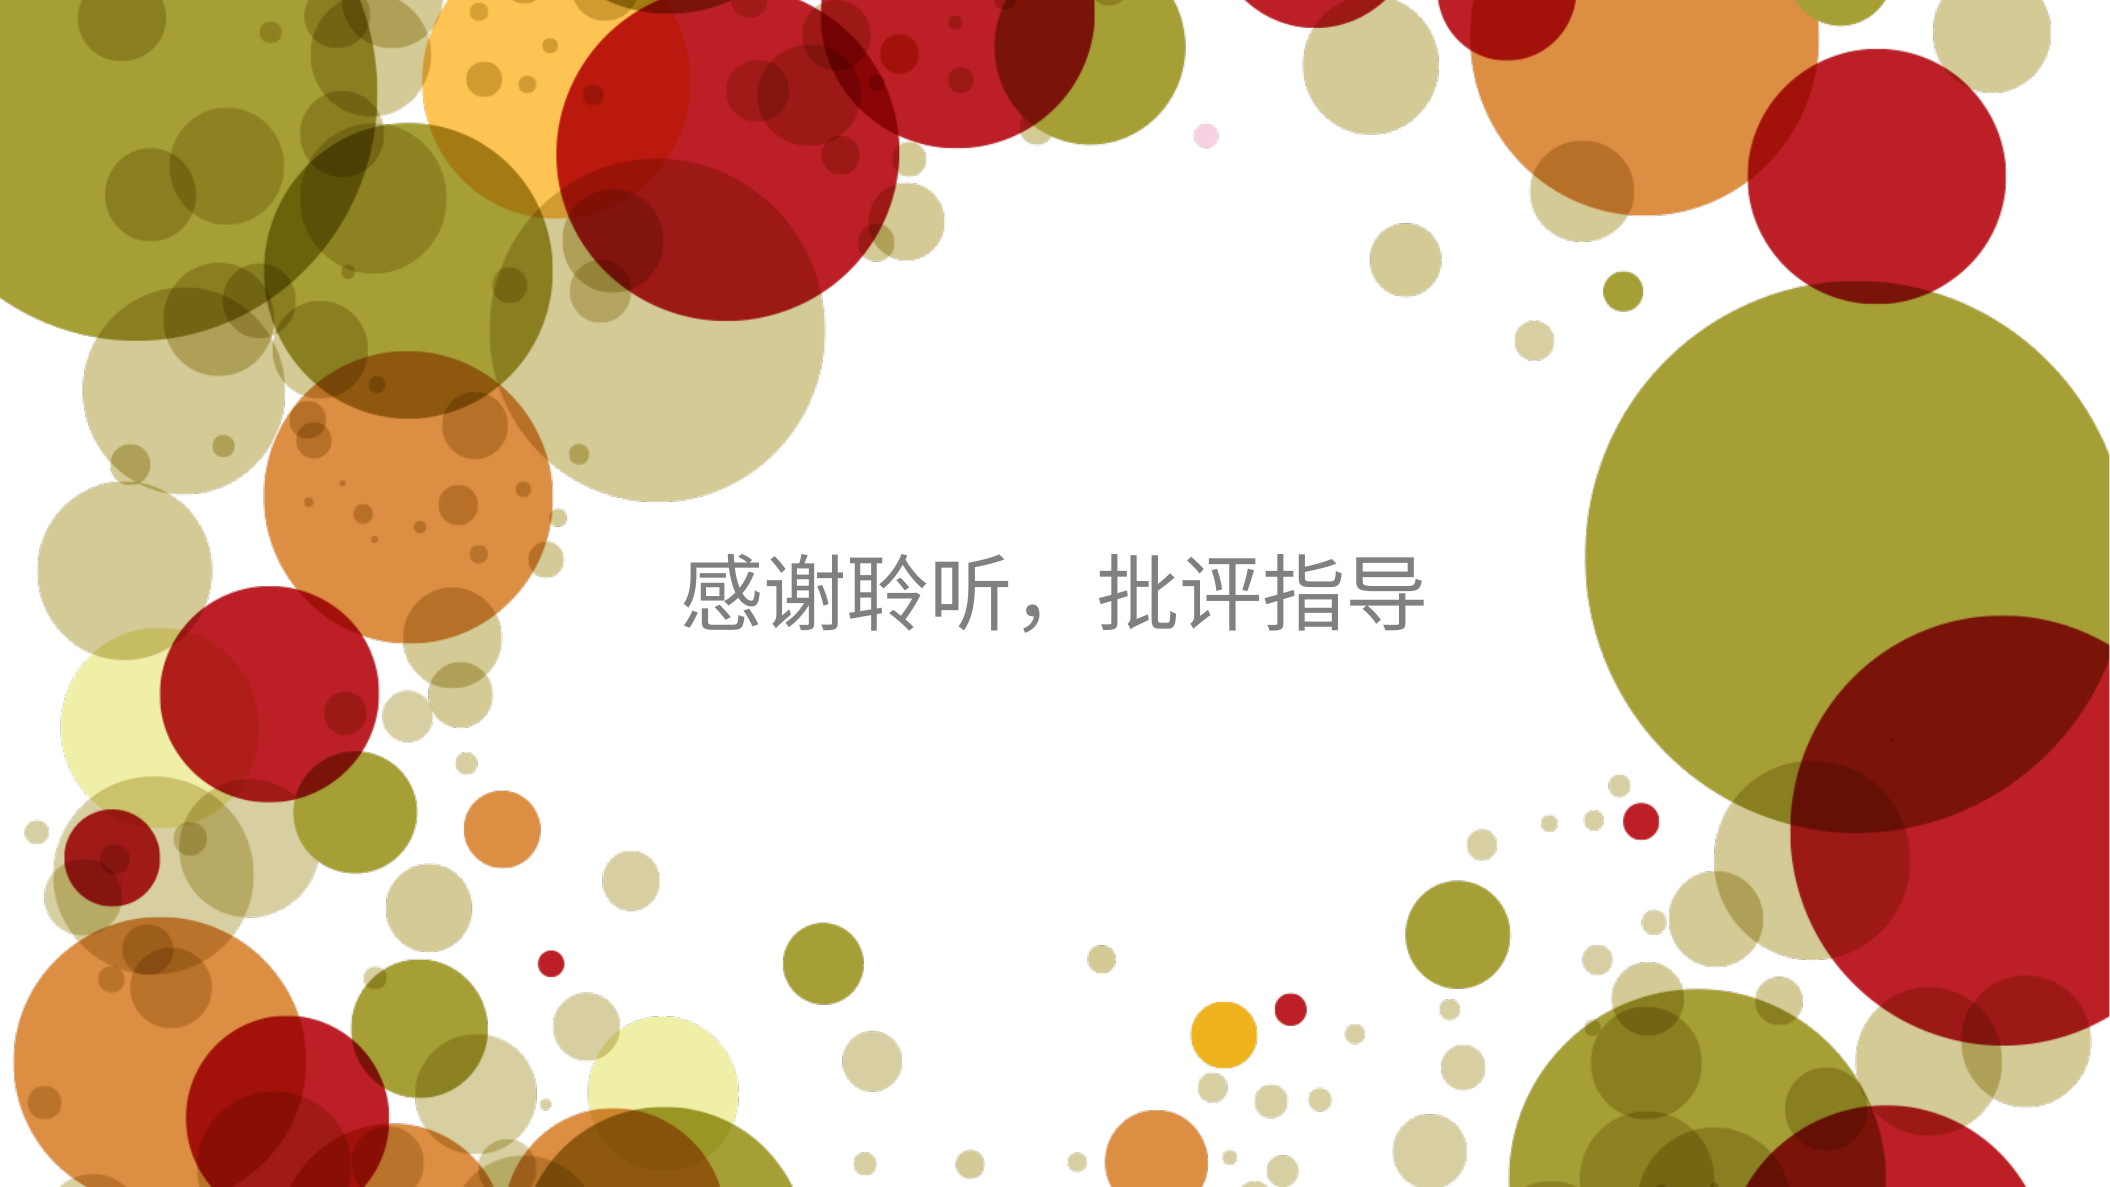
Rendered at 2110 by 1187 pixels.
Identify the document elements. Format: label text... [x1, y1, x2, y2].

text_box 感谢聆听，批评指导 [587, 540, 1522, 641]
text_box [0, 0, 2110, 1187]
